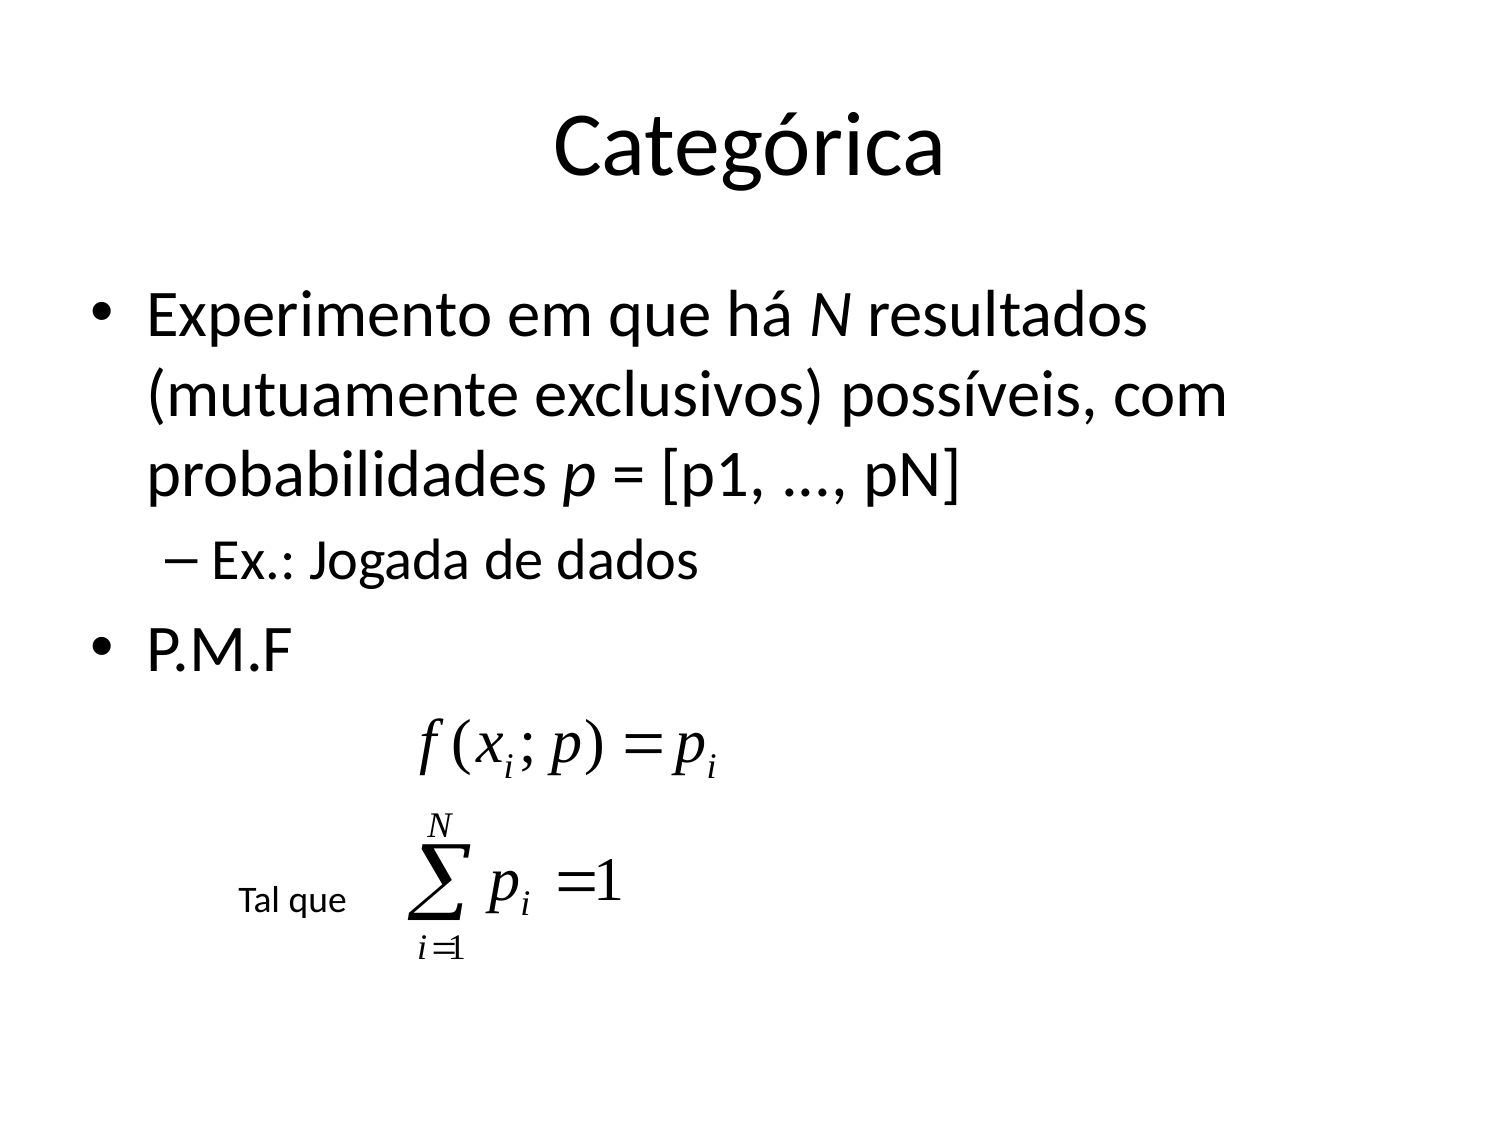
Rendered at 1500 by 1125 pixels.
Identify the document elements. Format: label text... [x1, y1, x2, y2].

title Categórica [75, 45, 1425, 233]
list Experimento em que há N resultados (mutuamente exclusivos) possíveis, com probabilidades p = [p1, ..., pN] Ex.: Jogada de dados P.M.F [75, 262, 1425, 1005]
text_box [398, 702, 730, 973]
text_box Tal que [223, 867, 362, 927]
